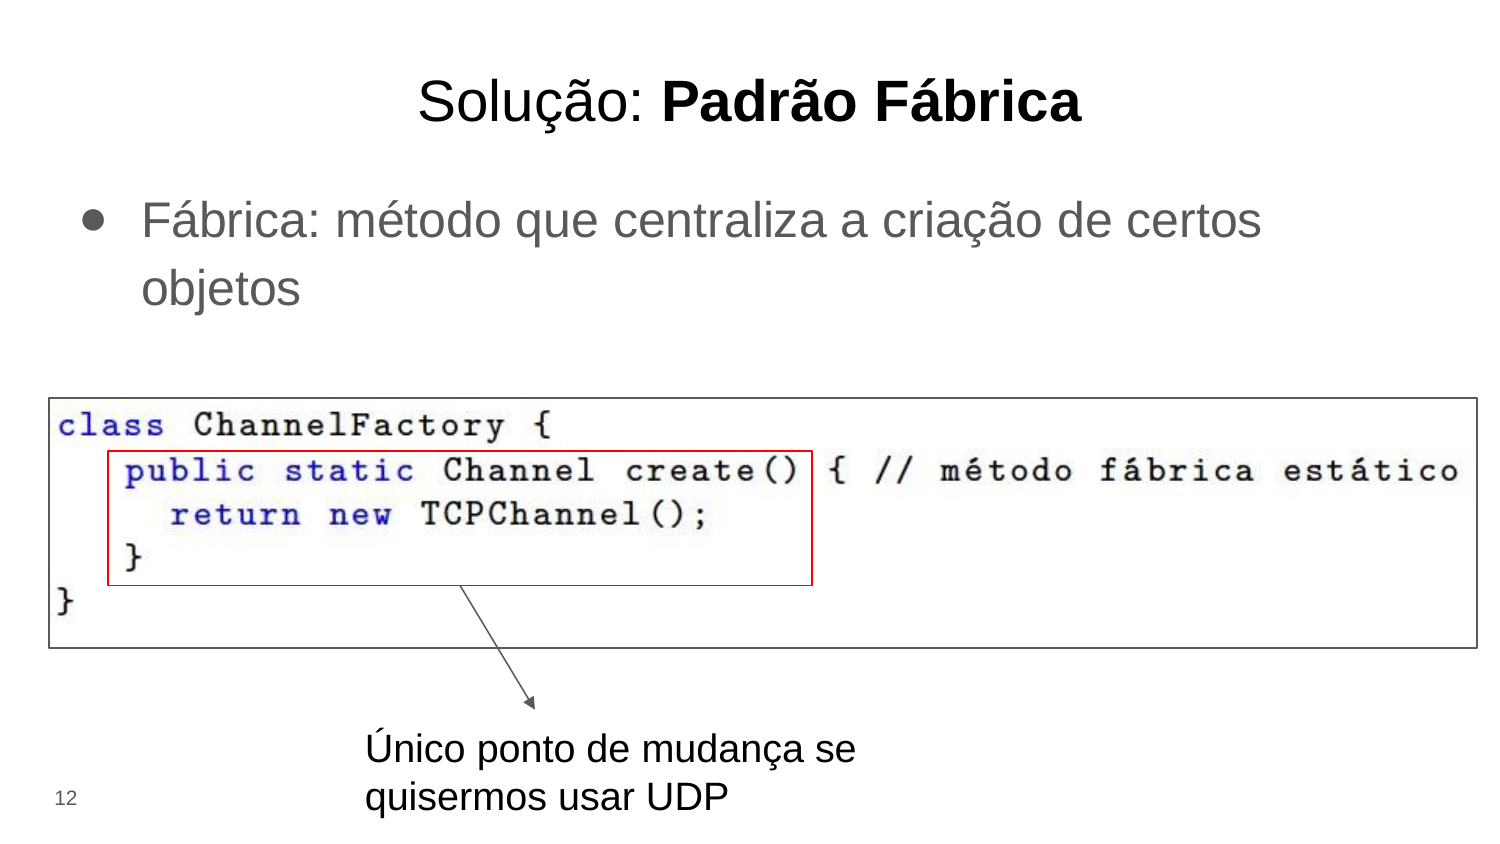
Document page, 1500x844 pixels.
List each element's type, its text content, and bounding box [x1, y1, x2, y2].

text_box Único ponto de mudança se quisermos usar UDP [349, 708, 885, 802]
title Solução: Padrão Fábrica [51, 48, 1449, 142]
slide_number 12 [2, 764, 93, 830]
list Fábrica: método que centraliza a criação de certos objetos [51, 164, 1449, 299]
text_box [459, 585, 536, 710]
picture [49, 398, 1477, 648]
